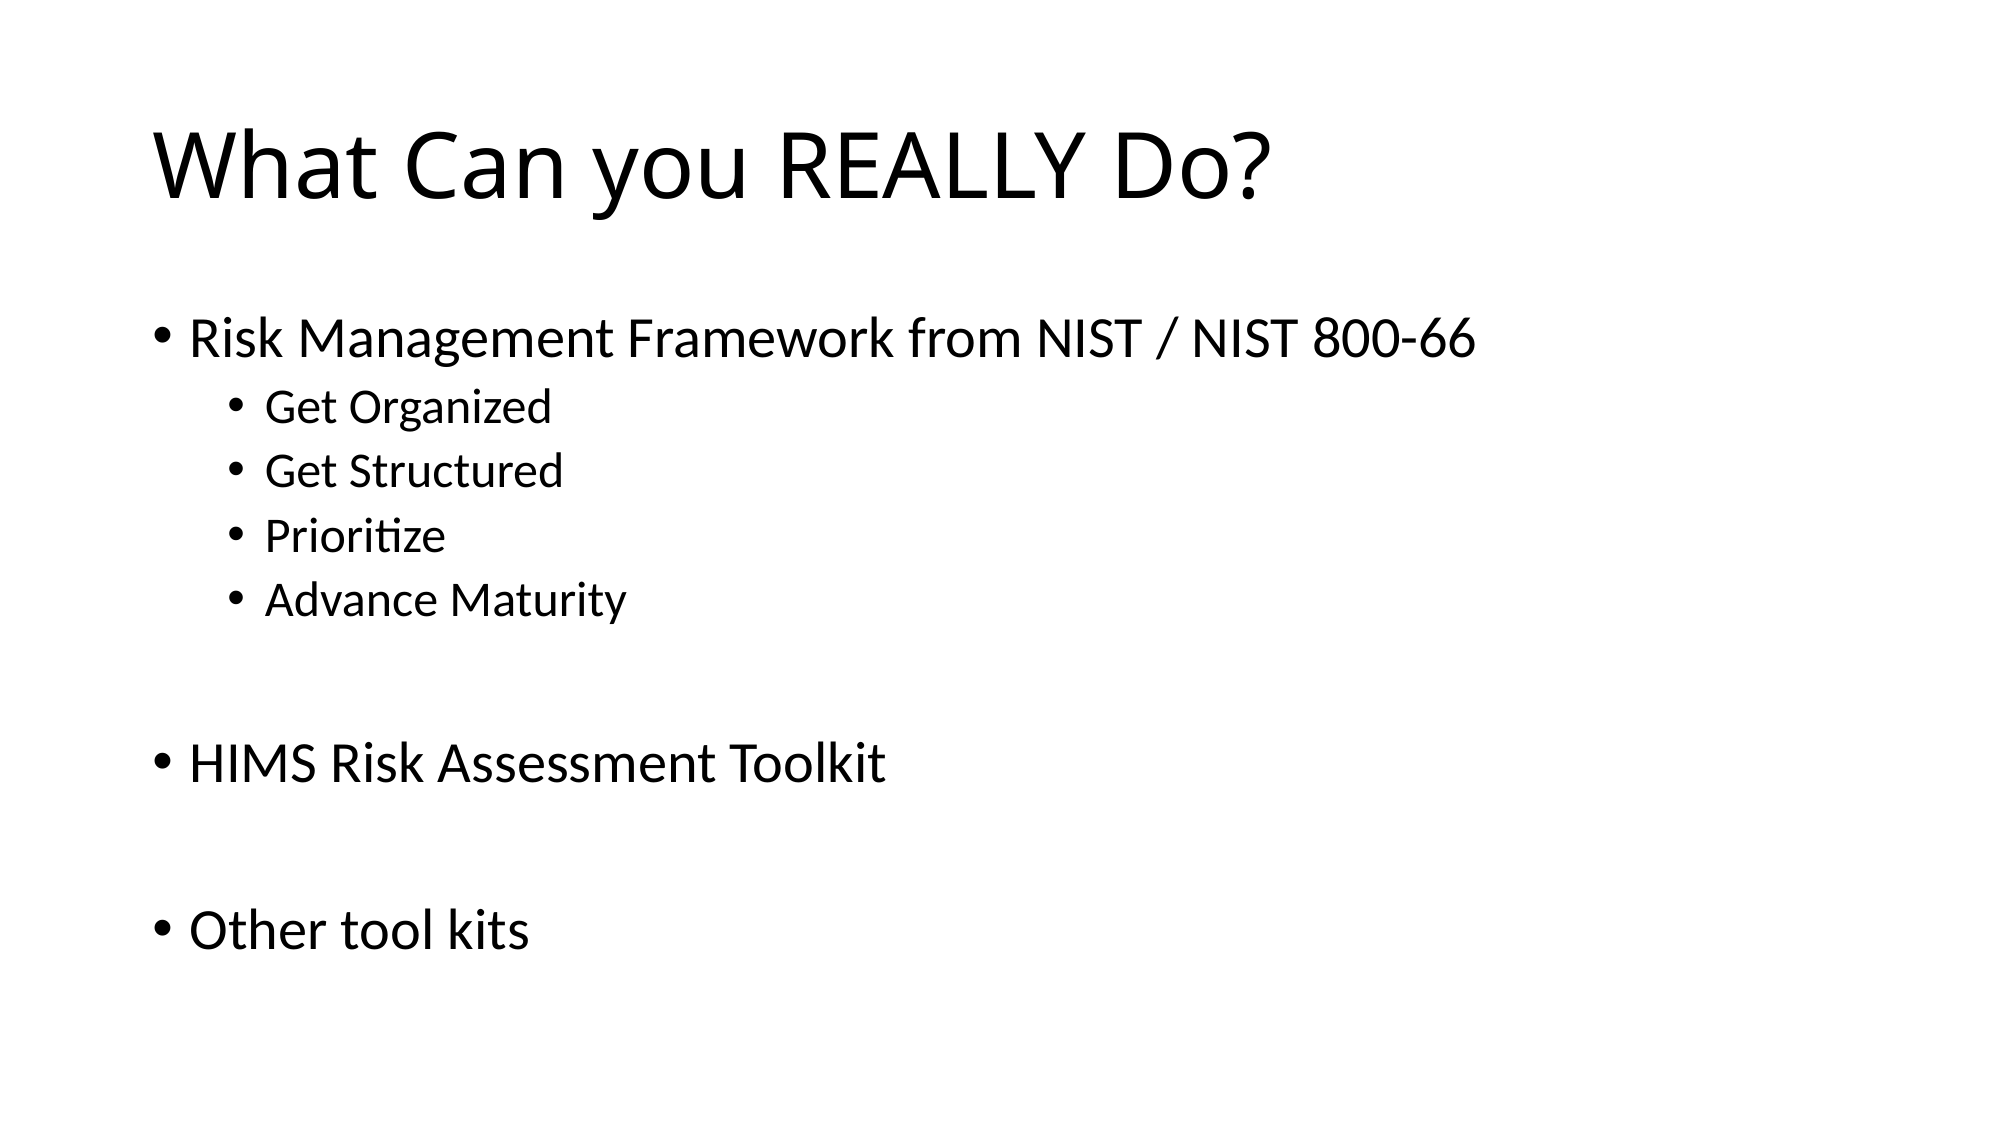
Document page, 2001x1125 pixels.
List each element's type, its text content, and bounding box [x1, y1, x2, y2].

list Risk Management Framework from NIST / NIST 800-66 Get Organized Get Structured Prioritize Advance Maturity HIMS Risk Assessment Toolkit Other tool kits [137, 299, 1863, 1014]
title What Can you REALLY Do? [137, 59, 1863, 278]
